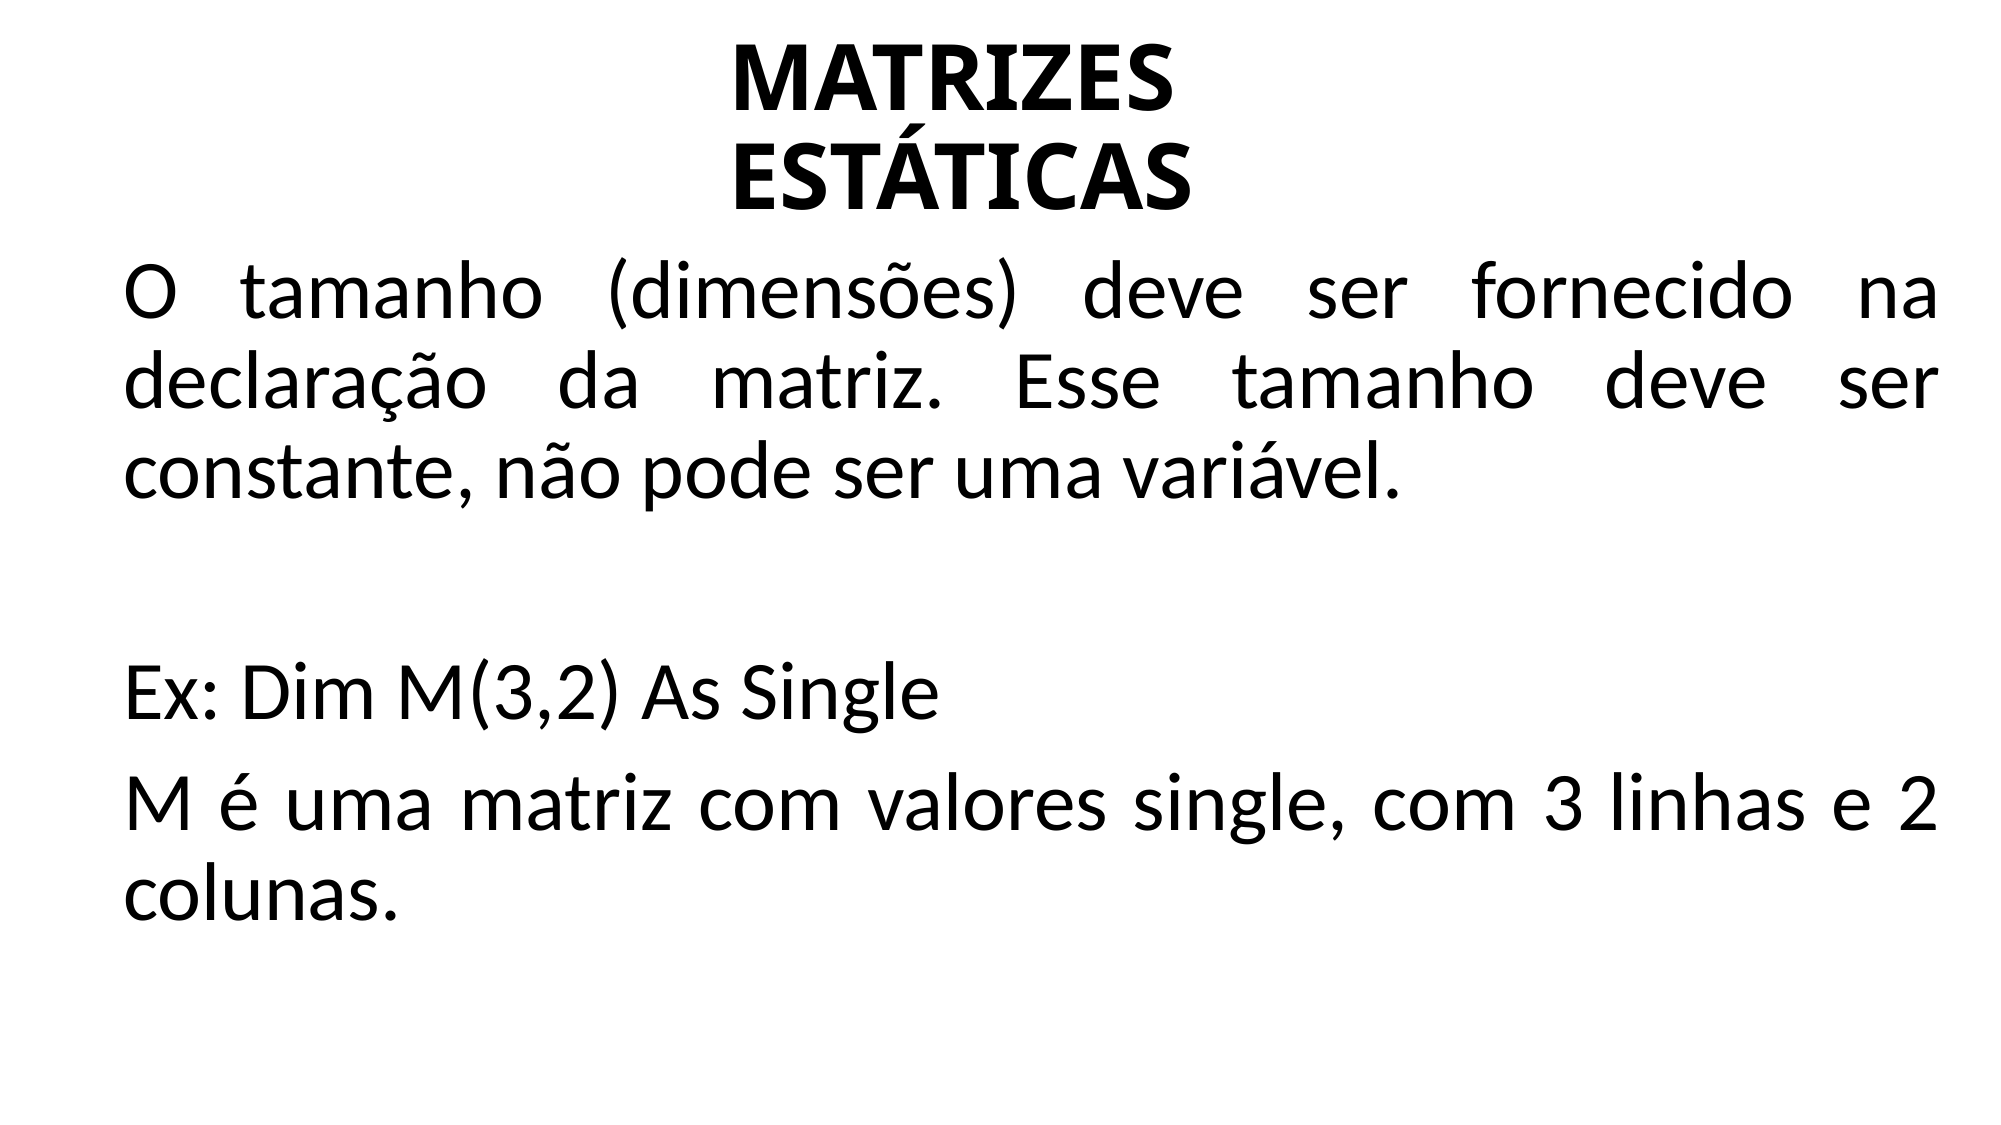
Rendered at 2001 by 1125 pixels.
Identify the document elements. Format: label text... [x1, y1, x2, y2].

title MATRIZES ESTÁTICAS [713, 21, 1518, 239]
